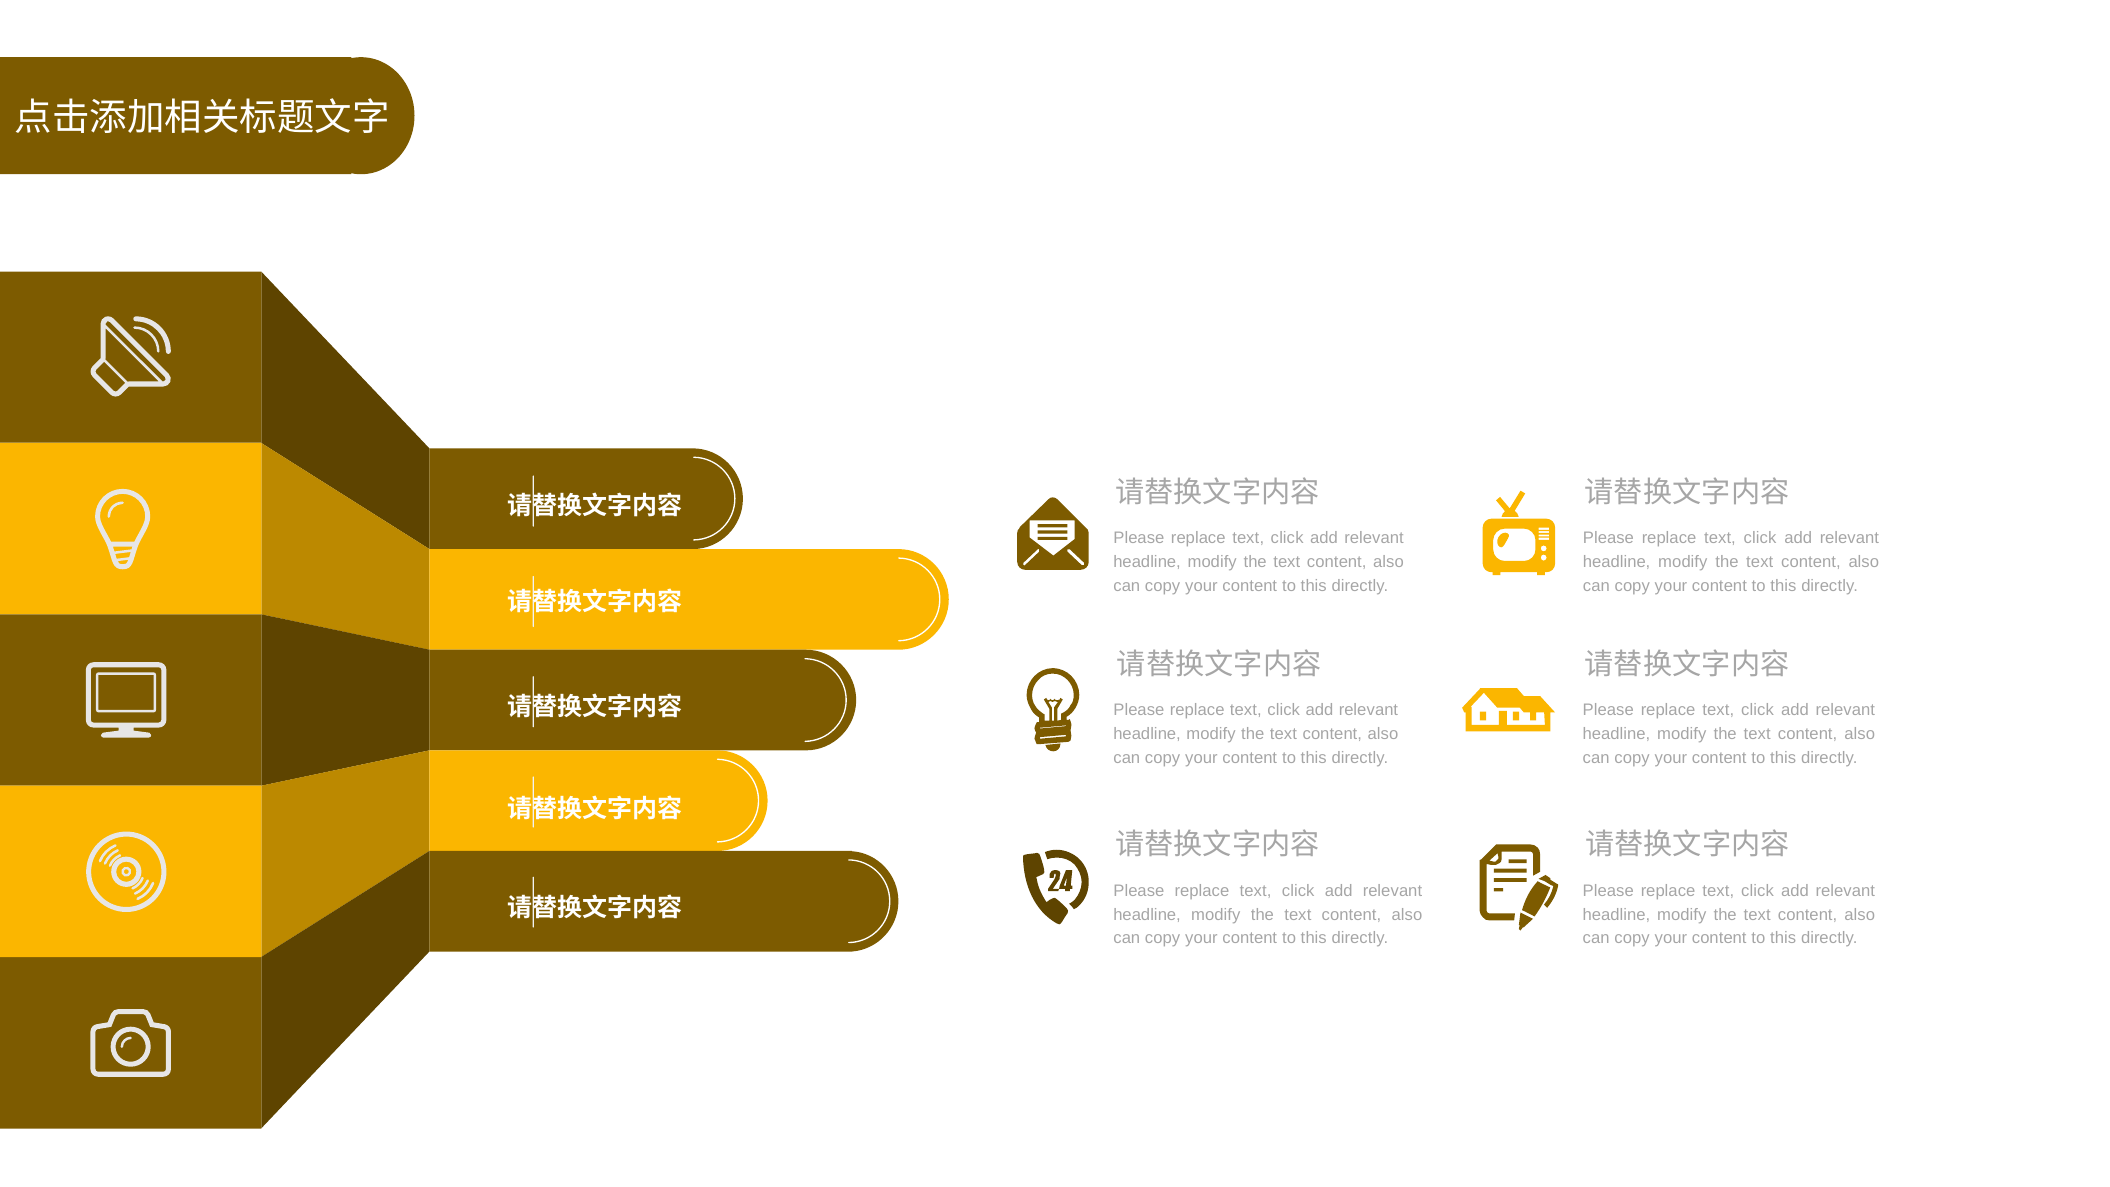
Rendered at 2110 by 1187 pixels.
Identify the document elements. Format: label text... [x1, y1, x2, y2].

text_box [1026, 668, 1080, 752]
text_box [1098, 630, 1414, 774]
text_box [1098, 811, 1438, 954]
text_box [0, 271, 949, 1129]
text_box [1567, 811, 1891, 954]
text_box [1568, 458, 1895, 602]
text_box [1023, 852, 1069, 925]
text_box [1522, 874, 1559, 917]
text_box [1496, 490, 1526, 517]
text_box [1098, 458, 1419, 602]
text_box [1462, 688, 1556, 732]
text_box [1518, 912, 1534, 931]
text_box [1567, 630, 1891, 774]
text_box [1482, 518, 1556, 576]
text_box [1479, 844, 1541, 921]
text_box [1044, 849, 1089, 910]
text_box [1017, 497, 1089, 570]
text_box 点击添加相关标题文字 [0, 85, 415, 146]
